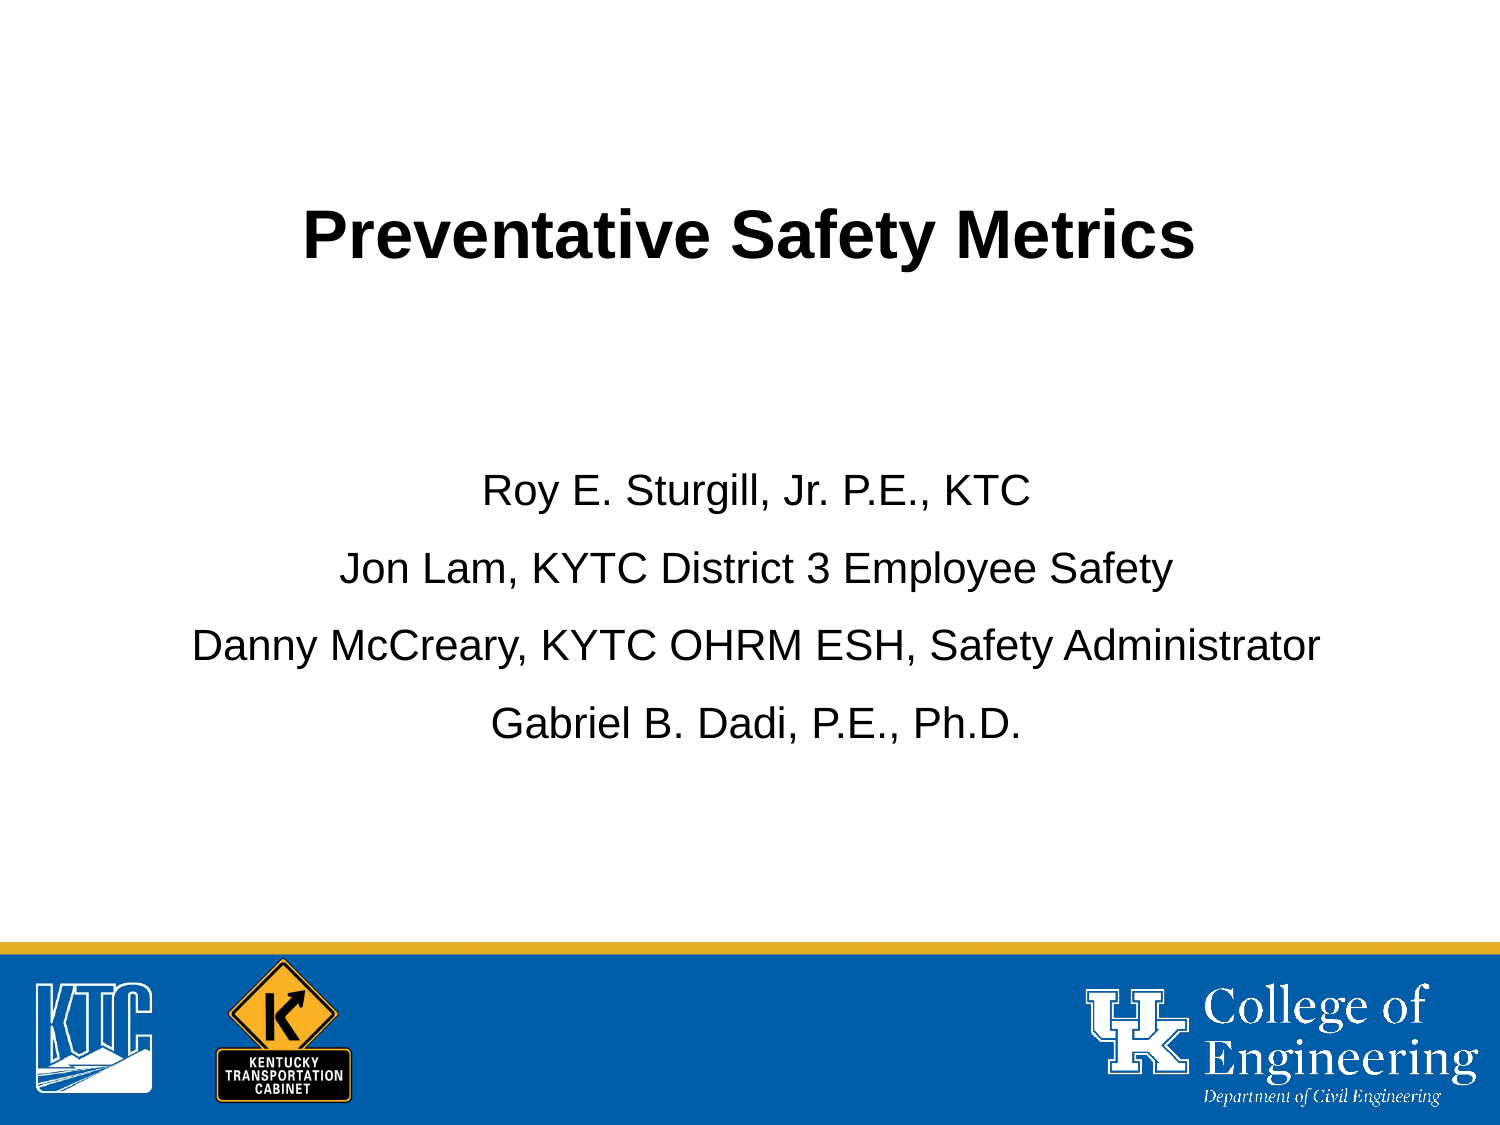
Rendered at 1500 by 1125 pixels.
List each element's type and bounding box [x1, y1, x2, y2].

text_box [0, 0, 1500, 1125]
